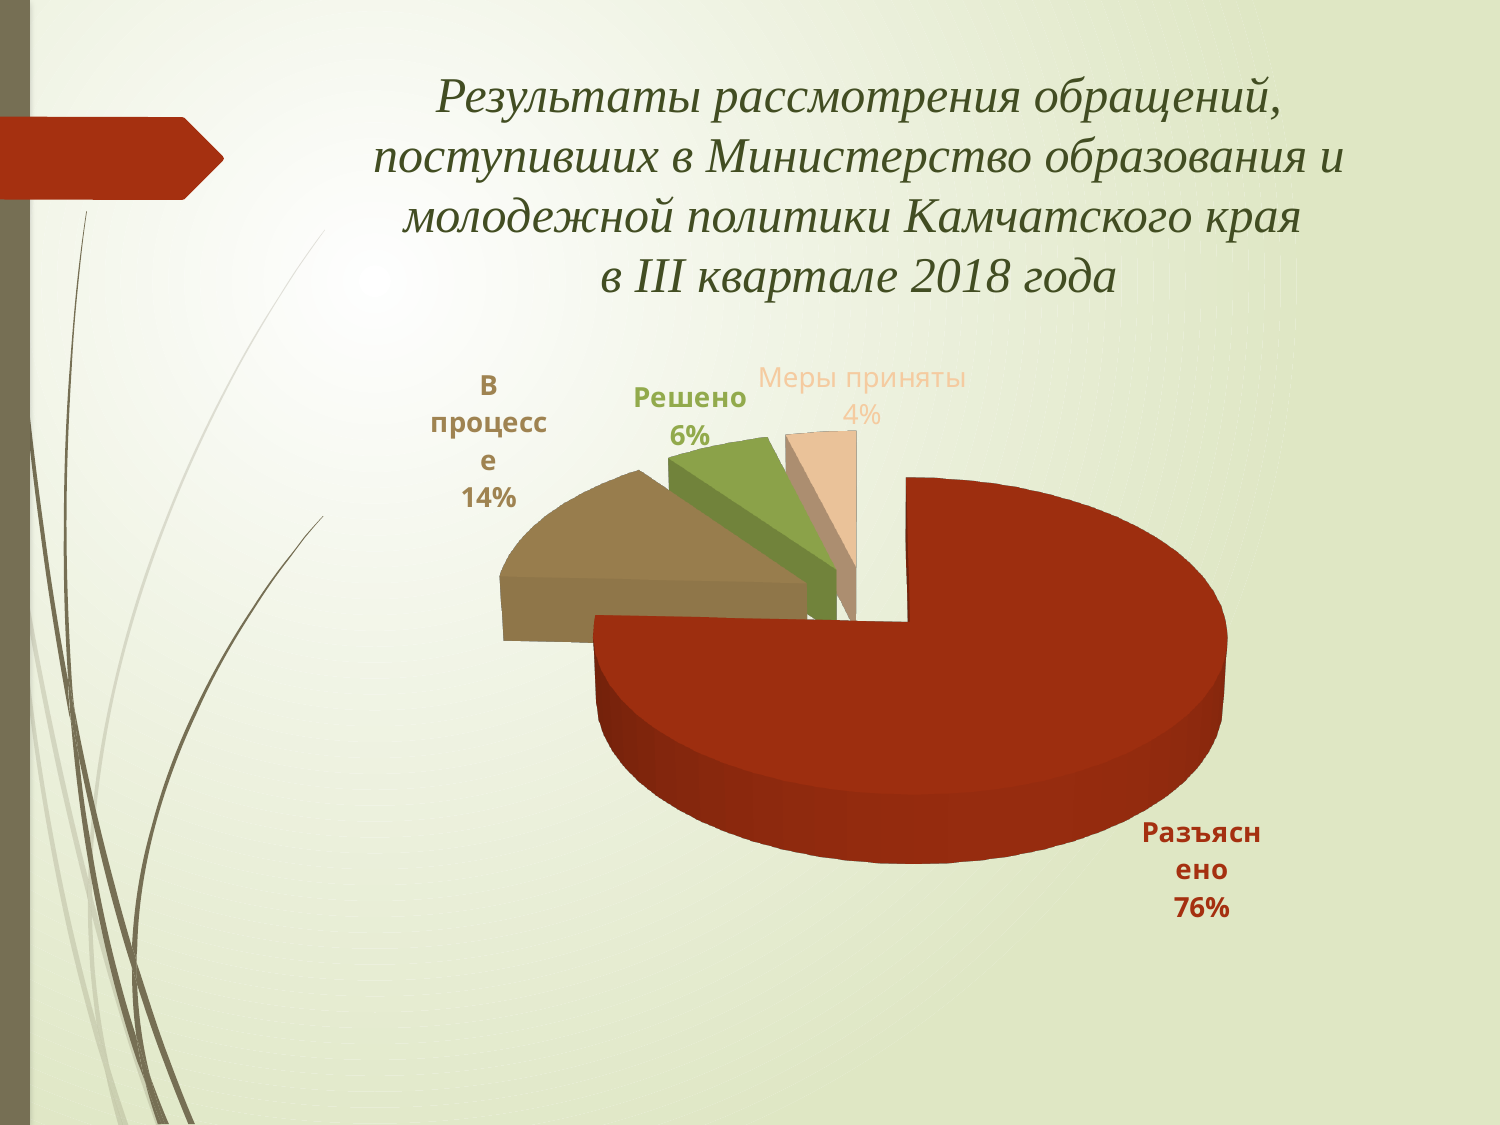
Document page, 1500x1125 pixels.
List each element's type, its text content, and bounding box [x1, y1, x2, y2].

chart [318, 301, 1401, 971]
title Результаты рассмотрения обращений, поступивших в Министерство образования и молодежной политики Камчатского края в III квартале 2018 года [318, 54, 1400, 301]
